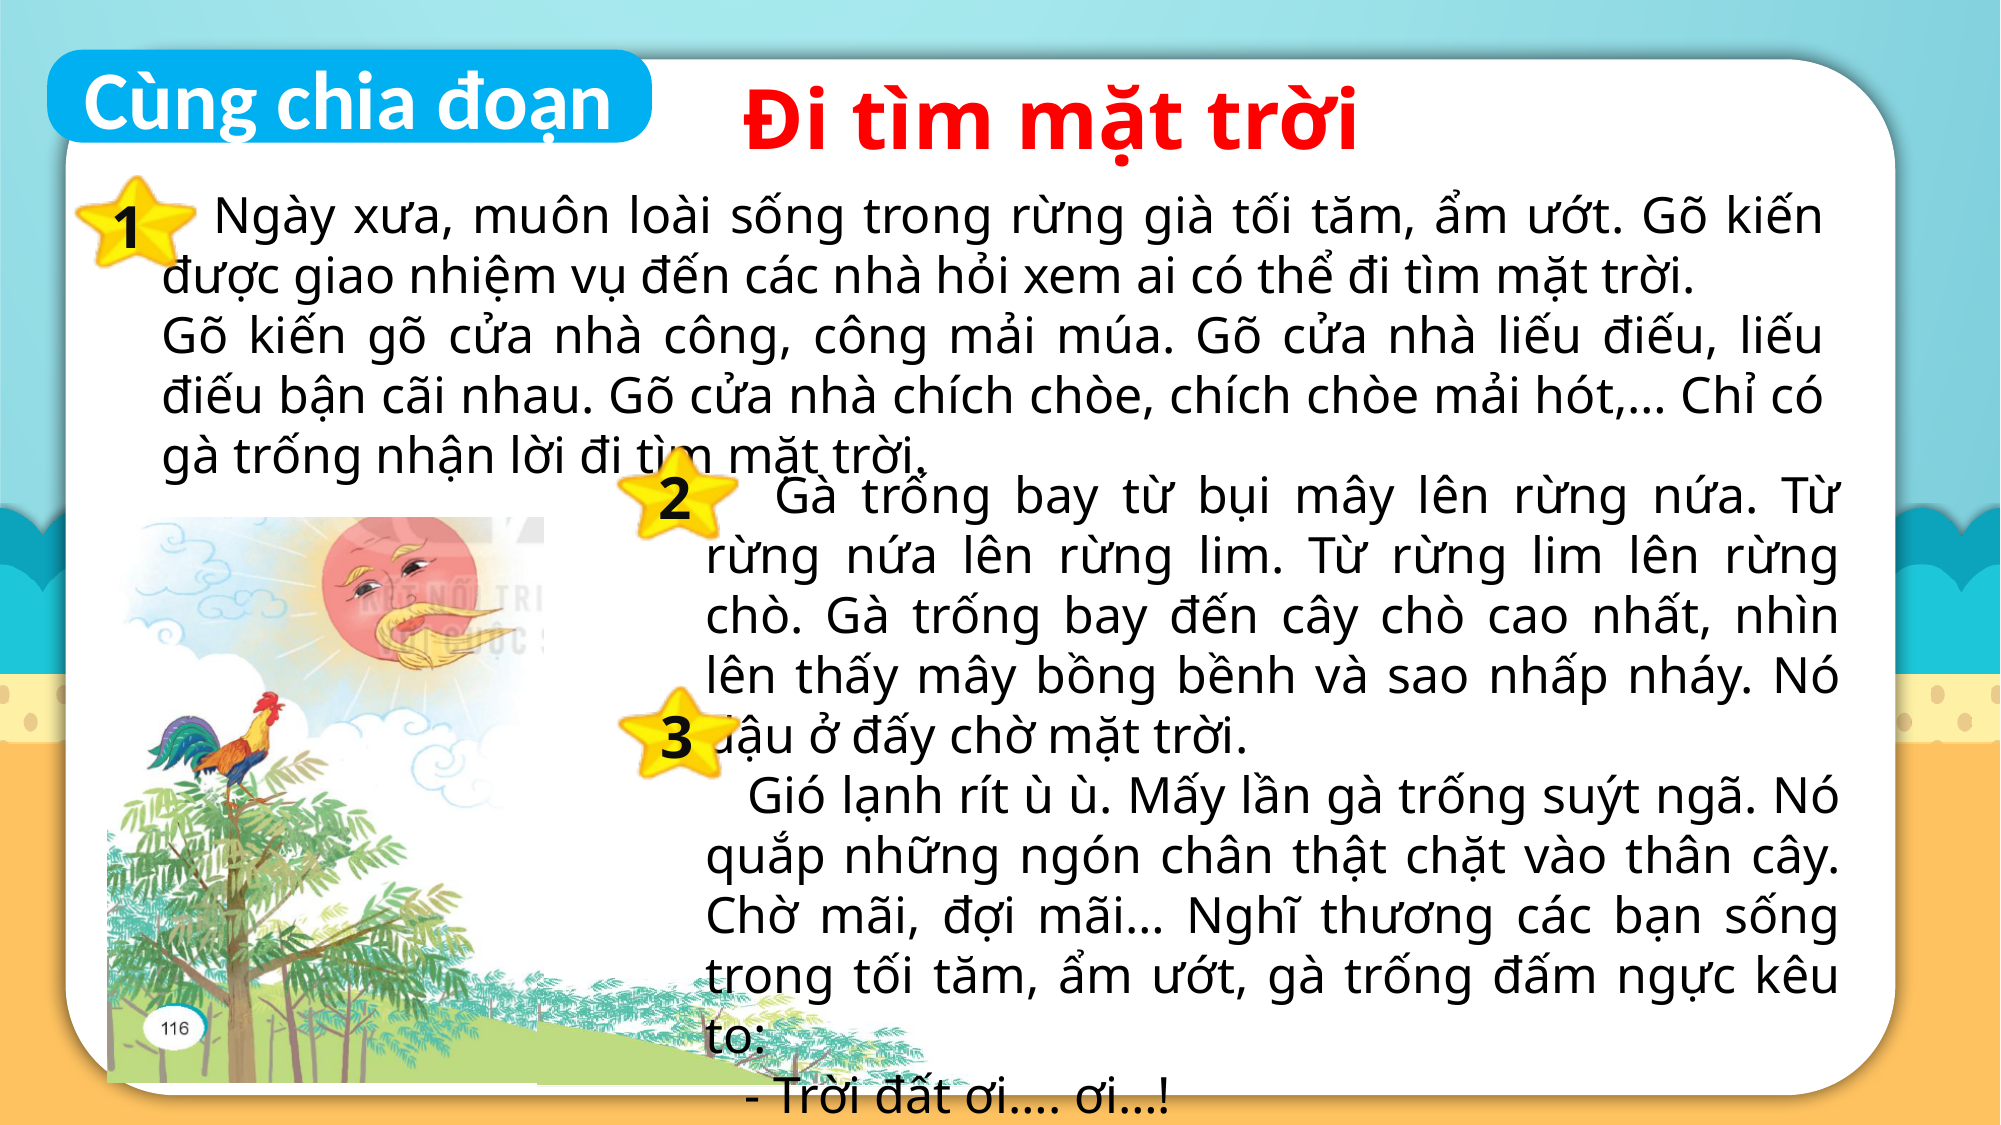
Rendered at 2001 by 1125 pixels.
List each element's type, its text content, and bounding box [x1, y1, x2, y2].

text_box Ngày xưa, muôn loài sống trong rừng già tối tăm, ẩm ướt. Gõ kiến được giao nhiệm vụ đến các nhà hỏi xem ai có thể đi tìm mặt trời. Gõ kiến gõ cửa nhà công, công mải múa. Gõ cửa nhà liếu điếu, liếu điếu bận cãi nhau. Gõ cửa nhà chích chòe, chích chòe mải hót,… Chỉ có gà trống nhận lời đi tìm mặt trời. [146, 176, 1841, 492]
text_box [603, 447, 743, 543]
picture [107, 517, 975, 1087]
text_box Đi tìm mặt trời [728, 59, 1474, 175]
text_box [60, 175, 201, 271]
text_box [0, 507, 2000, 1125]
text_box Gà trống bay từ bụi mây lên rừng nứa. Từ rừng nứa lên rừng lim. Từ rừng lim lên rừng chò. Gà trống bay đến cây chò cao nhất, nhìn lên thấy mây bồng bềnh và sao nhấp nháy. Nó đậu ở đấy chờ mặt trời. Gió lạnh rít ù ù. Mấy lần gà trống suýt ngã. Nó quắp những ngón chân thật chặt vào thân cây. Chờ mãi, đợi mãi… Nghĩ thương các bạn sống trong tối tăm, ẩm ướt, gà trống đấm ngực kêu to: - Trời đất ơi…. ơi…! [743, 456, 1857, 507]
text_box Cùng chia đoạn [46, 48, 653, 144]
text_box [64, 58, 1897, 507]
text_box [604, 686, 745, 782]
picture [0, 0, 2001, 1125]
